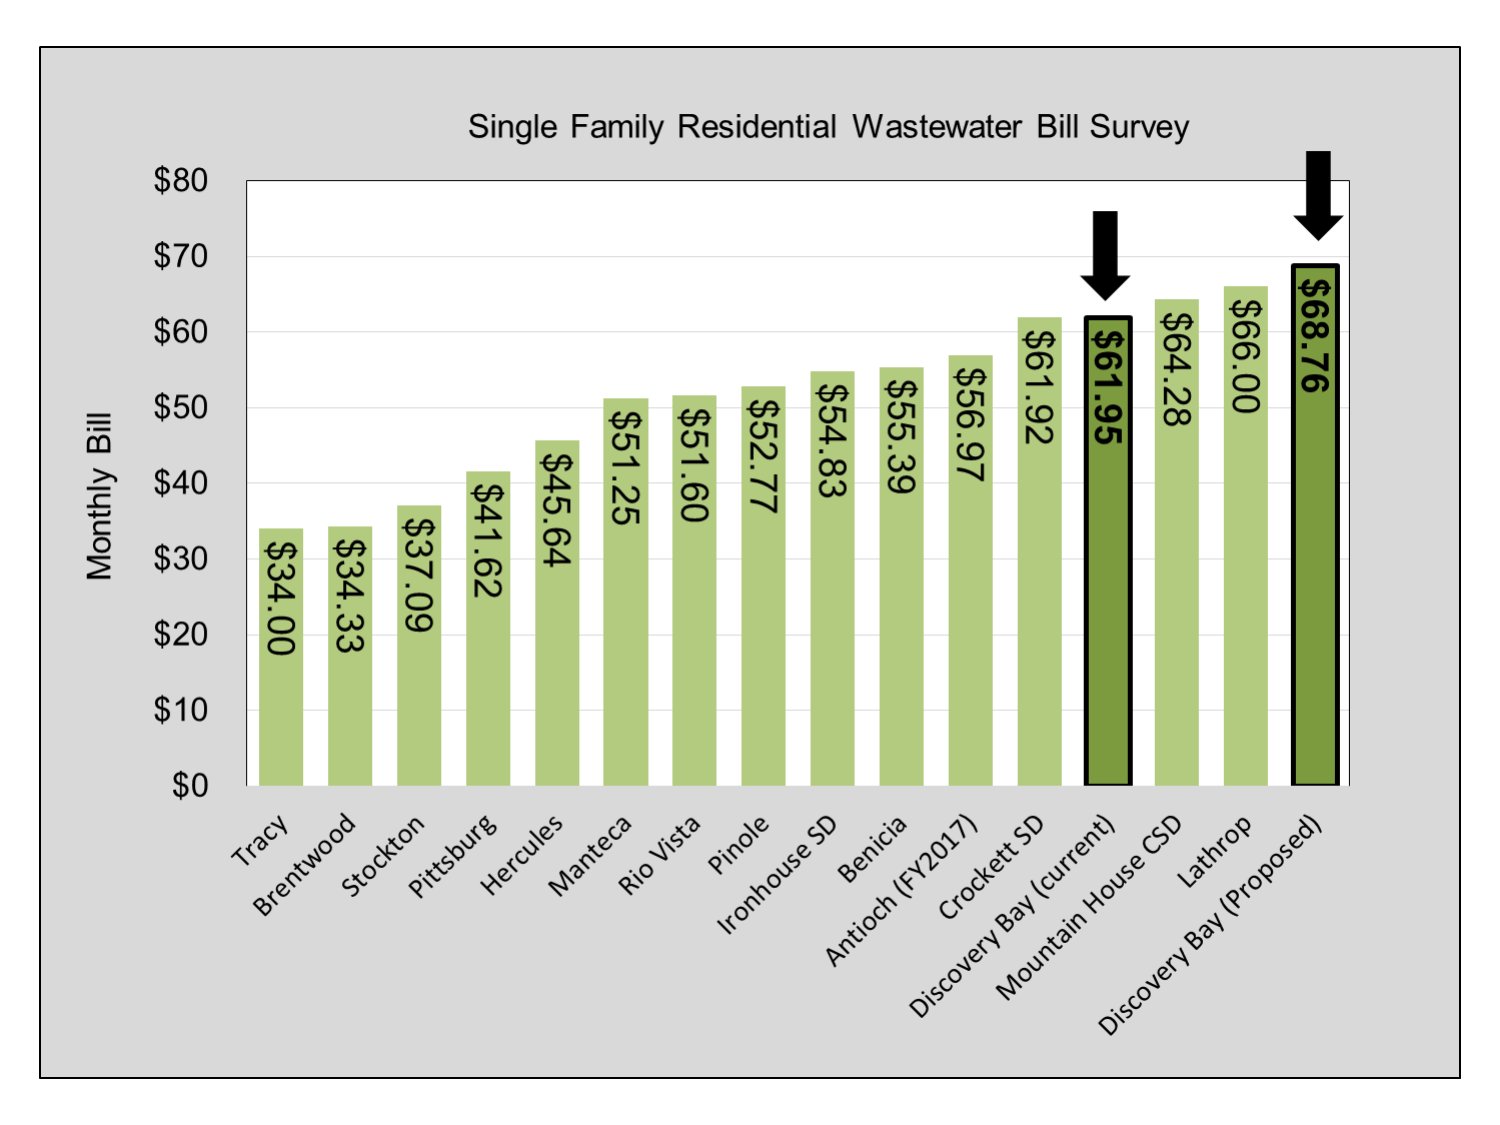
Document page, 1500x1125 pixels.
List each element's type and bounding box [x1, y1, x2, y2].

picture [39, 46, 1461, 1079]
